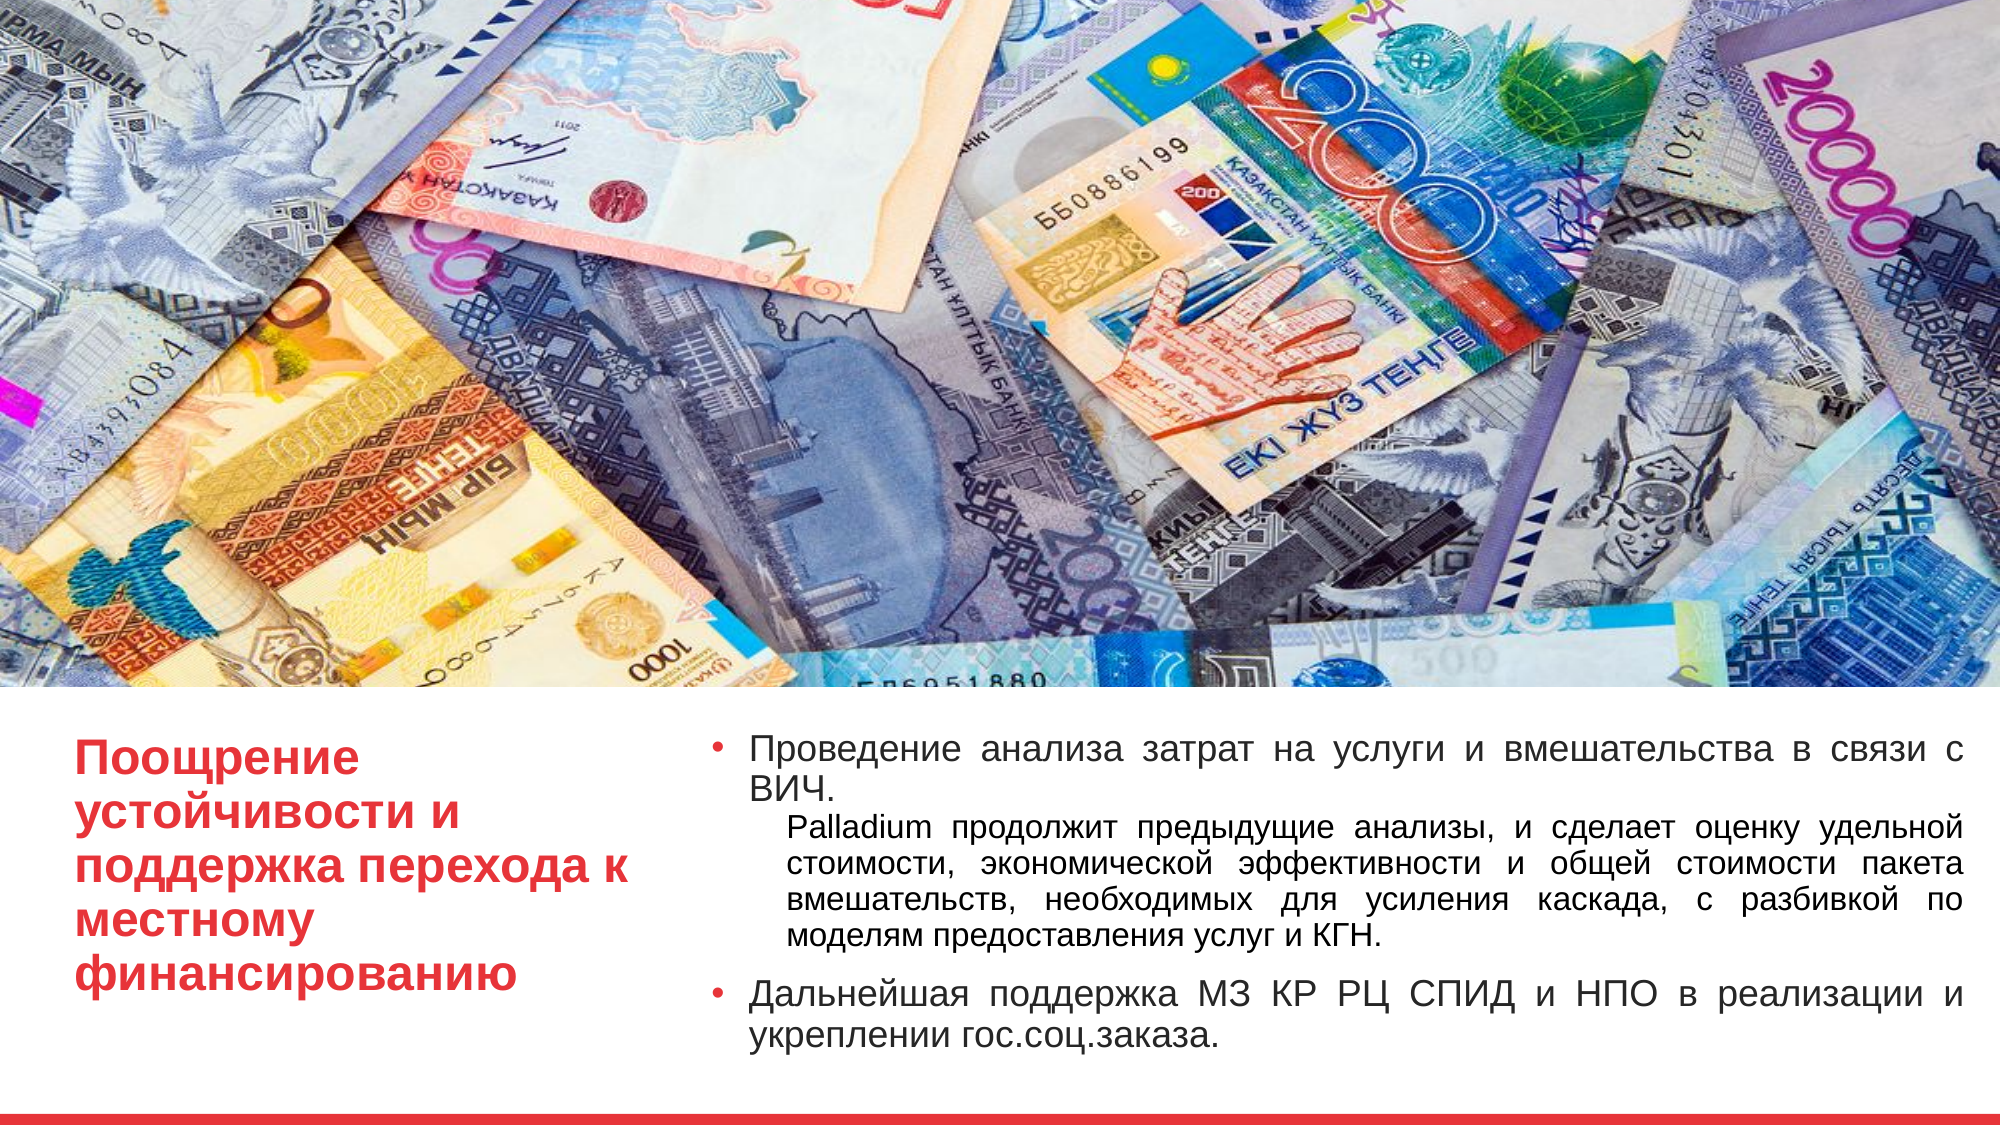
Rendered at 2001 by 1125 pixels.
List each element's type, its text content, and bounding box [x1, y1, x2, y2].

picture [0, 0, 2000, 687]
list Проведение анализа затрат на услуги и вмешательства в связи с ВИЧ. Palladium продолжит предыдущие анализы, и сделает оценку удельной стоимости, экономической эффективности и общей стоимости пакета вмешательств, необходимых для усиления каскада, с разбивкой по моделям предоставления услуг и КГН. Дальнейшая поддержка МЗ КР РЦ СПИД и НПО в реализации и укреплении гос.соц.заказа. [696, 721, 1981, 1054]
list Поощрение устойчивости и поддержка перехода к местному финансированию [59, 723, 696, 1054]
